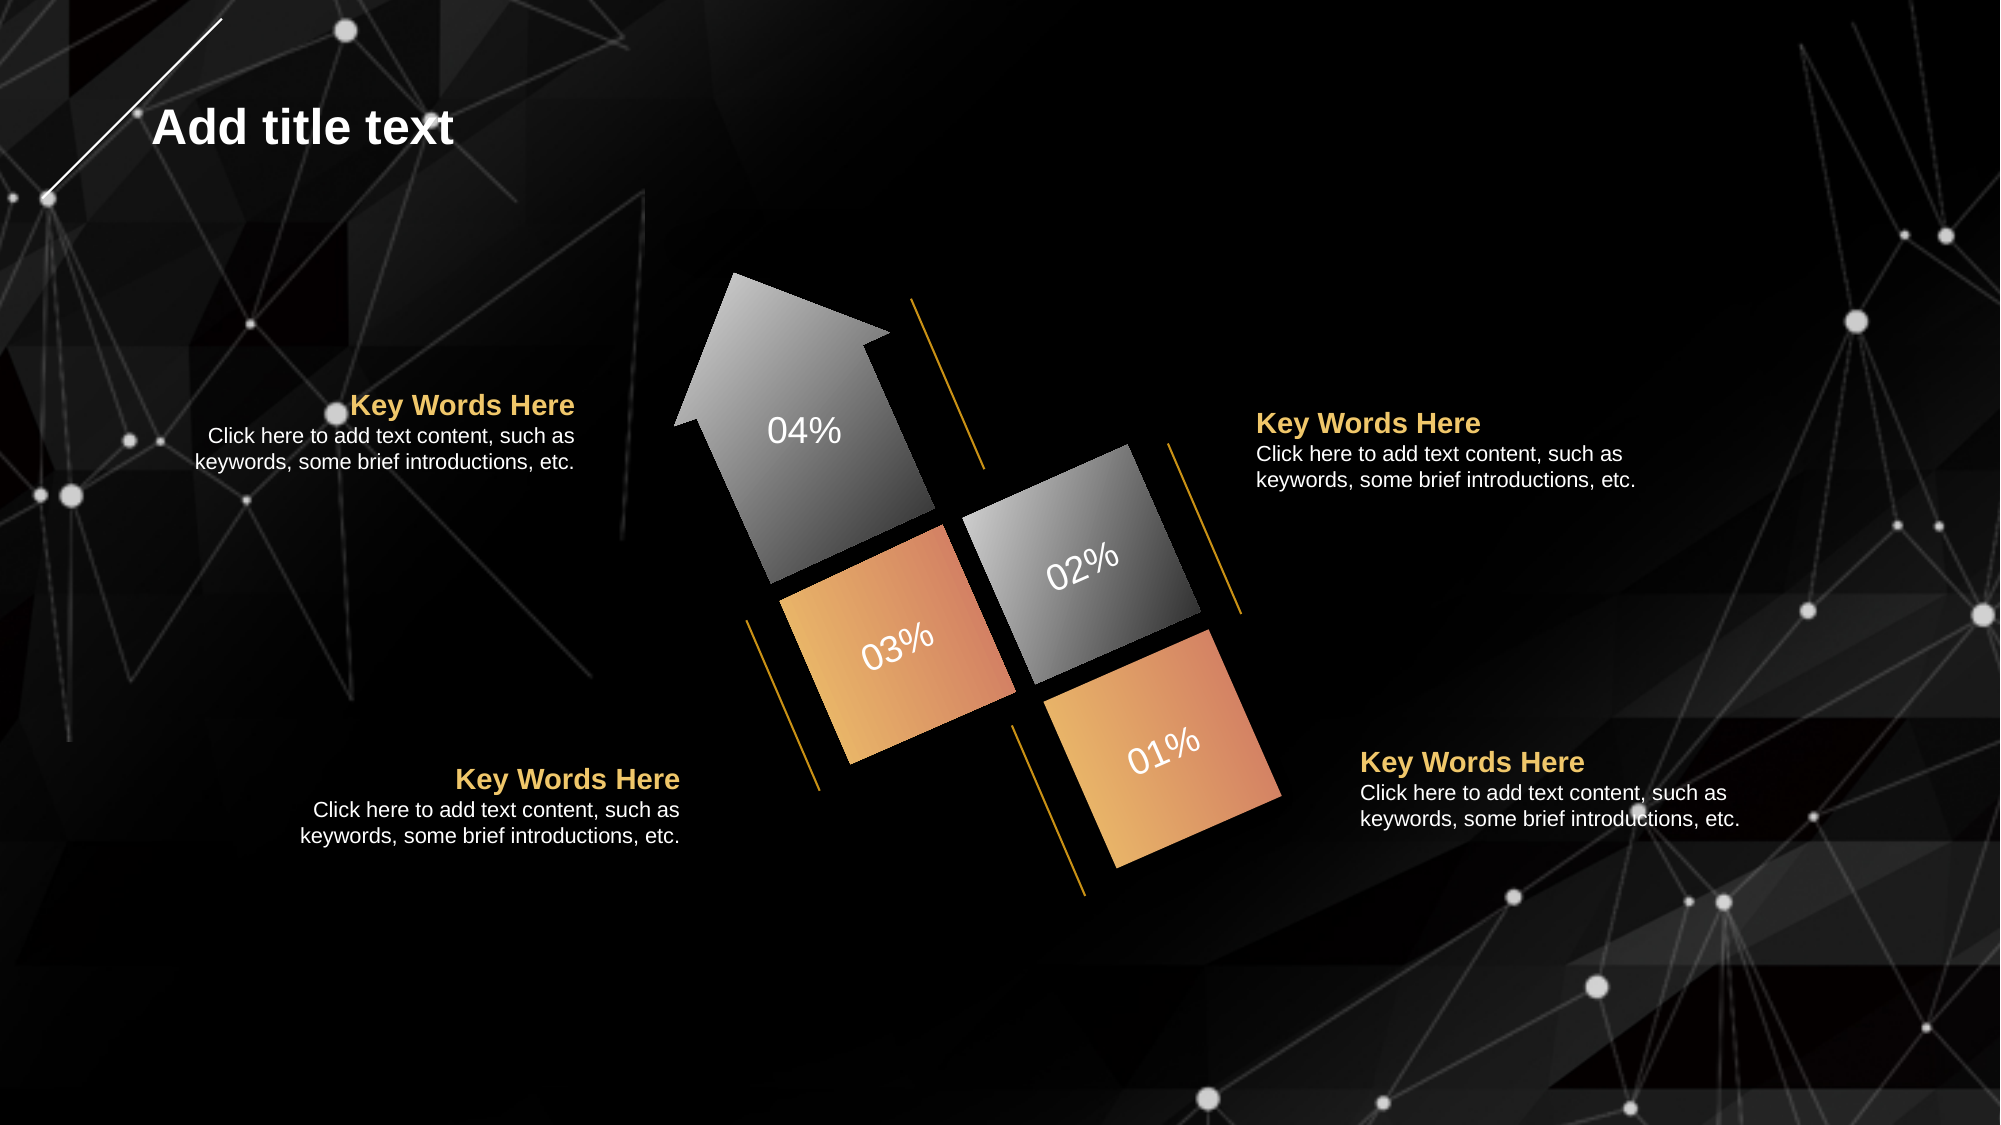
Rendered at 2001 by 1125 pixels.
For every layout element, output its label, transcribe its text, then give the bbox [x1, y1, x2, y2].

text_box [745, 619, 821, 792]
text_box Key Words Here Click here to add text content, such as keywords, some brief introductions, etc. [92, 343, 591, 481]
text_box 03% [778, 523, 1018, 766]
text_box 01% [1042, 627, 1284, 870]
text_box [910, 298, 986, 470]
text_box [1010, 725, 1087, 897]
text_box Key Words Here Click here to add text content, such as keywords, some brief introductions, etc. [1345, 701, 1844, 839]
picture [0, 0, 2001, 1125]
text_box [1166, 443, 1243, 615]
text_box 04% [672, 271, 936, 585]
text_box 02% [961, 443, 1203, 686]
text_box Key Words Here Click here to add text content, such as keywords, some brief introductions, etc. [1241, 362, 1740, 500]
text_box Key Words Here Click here to add text content, such as keywords, some brief introductions, etc. [197, 718, 696, 856]
